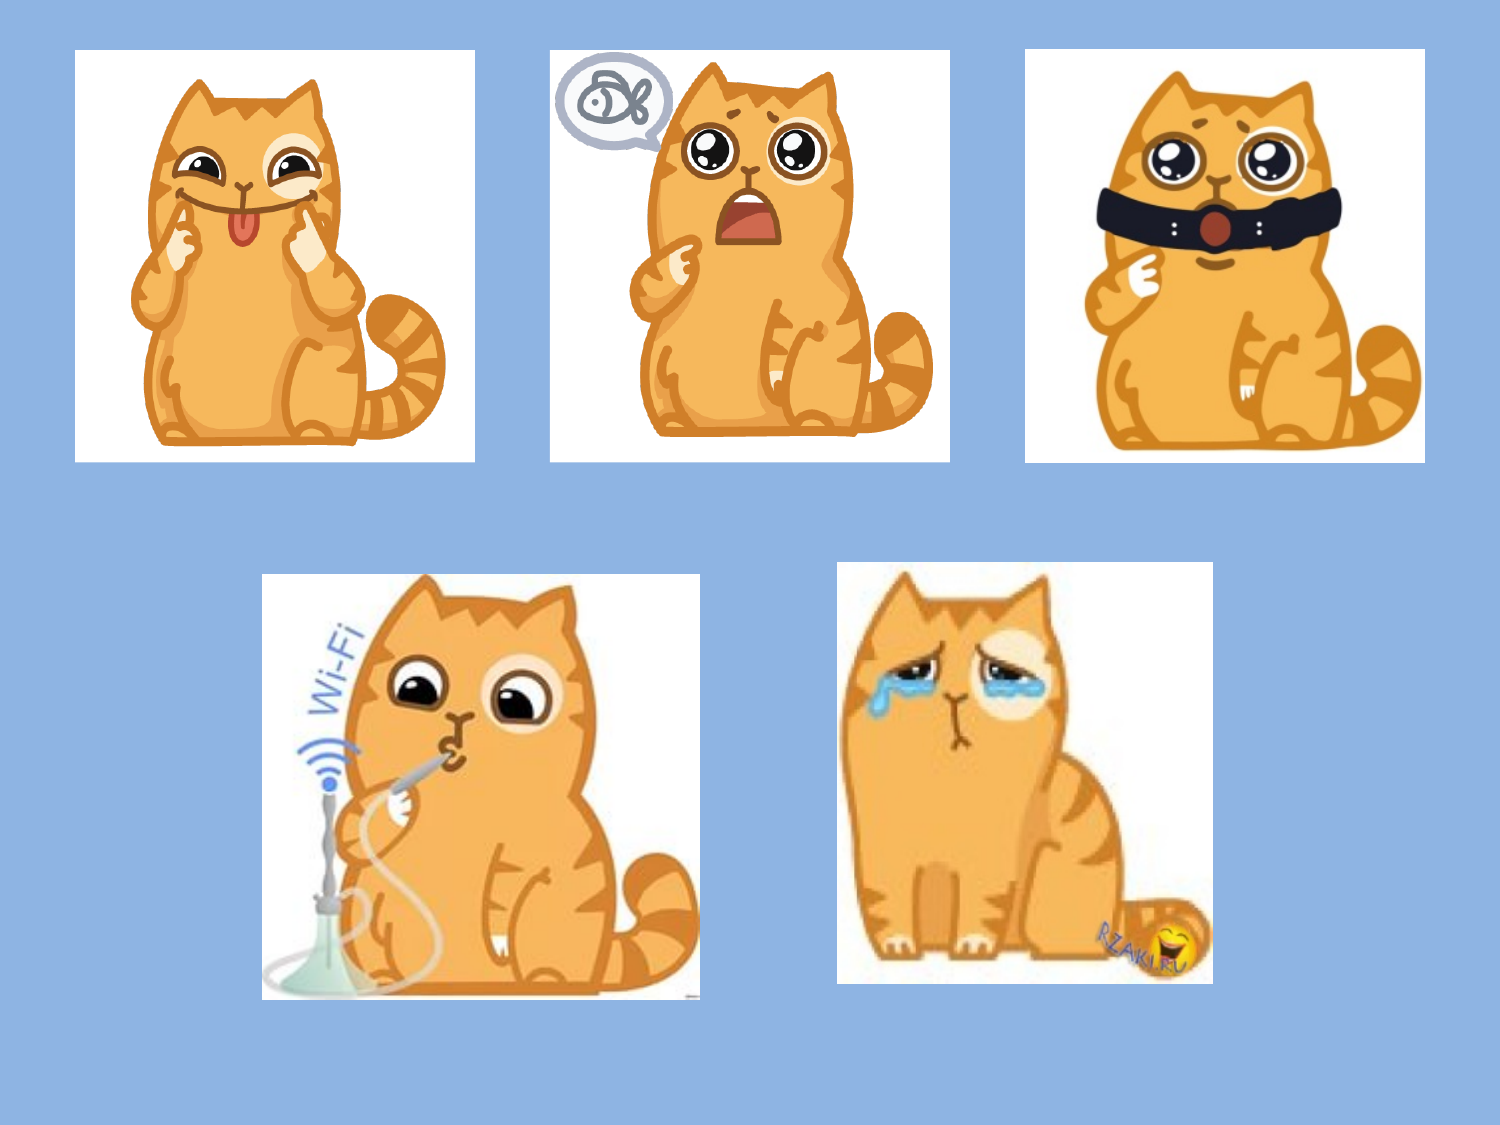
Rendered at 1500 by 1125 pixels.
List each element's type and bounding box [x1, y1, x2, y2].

picture [262, 574, 701, 1001]
picture [1024, 49, 1426, 463]
picture [837, 562, 1213, 985]
text_box [548, 48, 952, 465]
text_box [73, 48, 477, 465]
picture [124, 74, 451, 451]
picture [549, 37, 938, 451]
